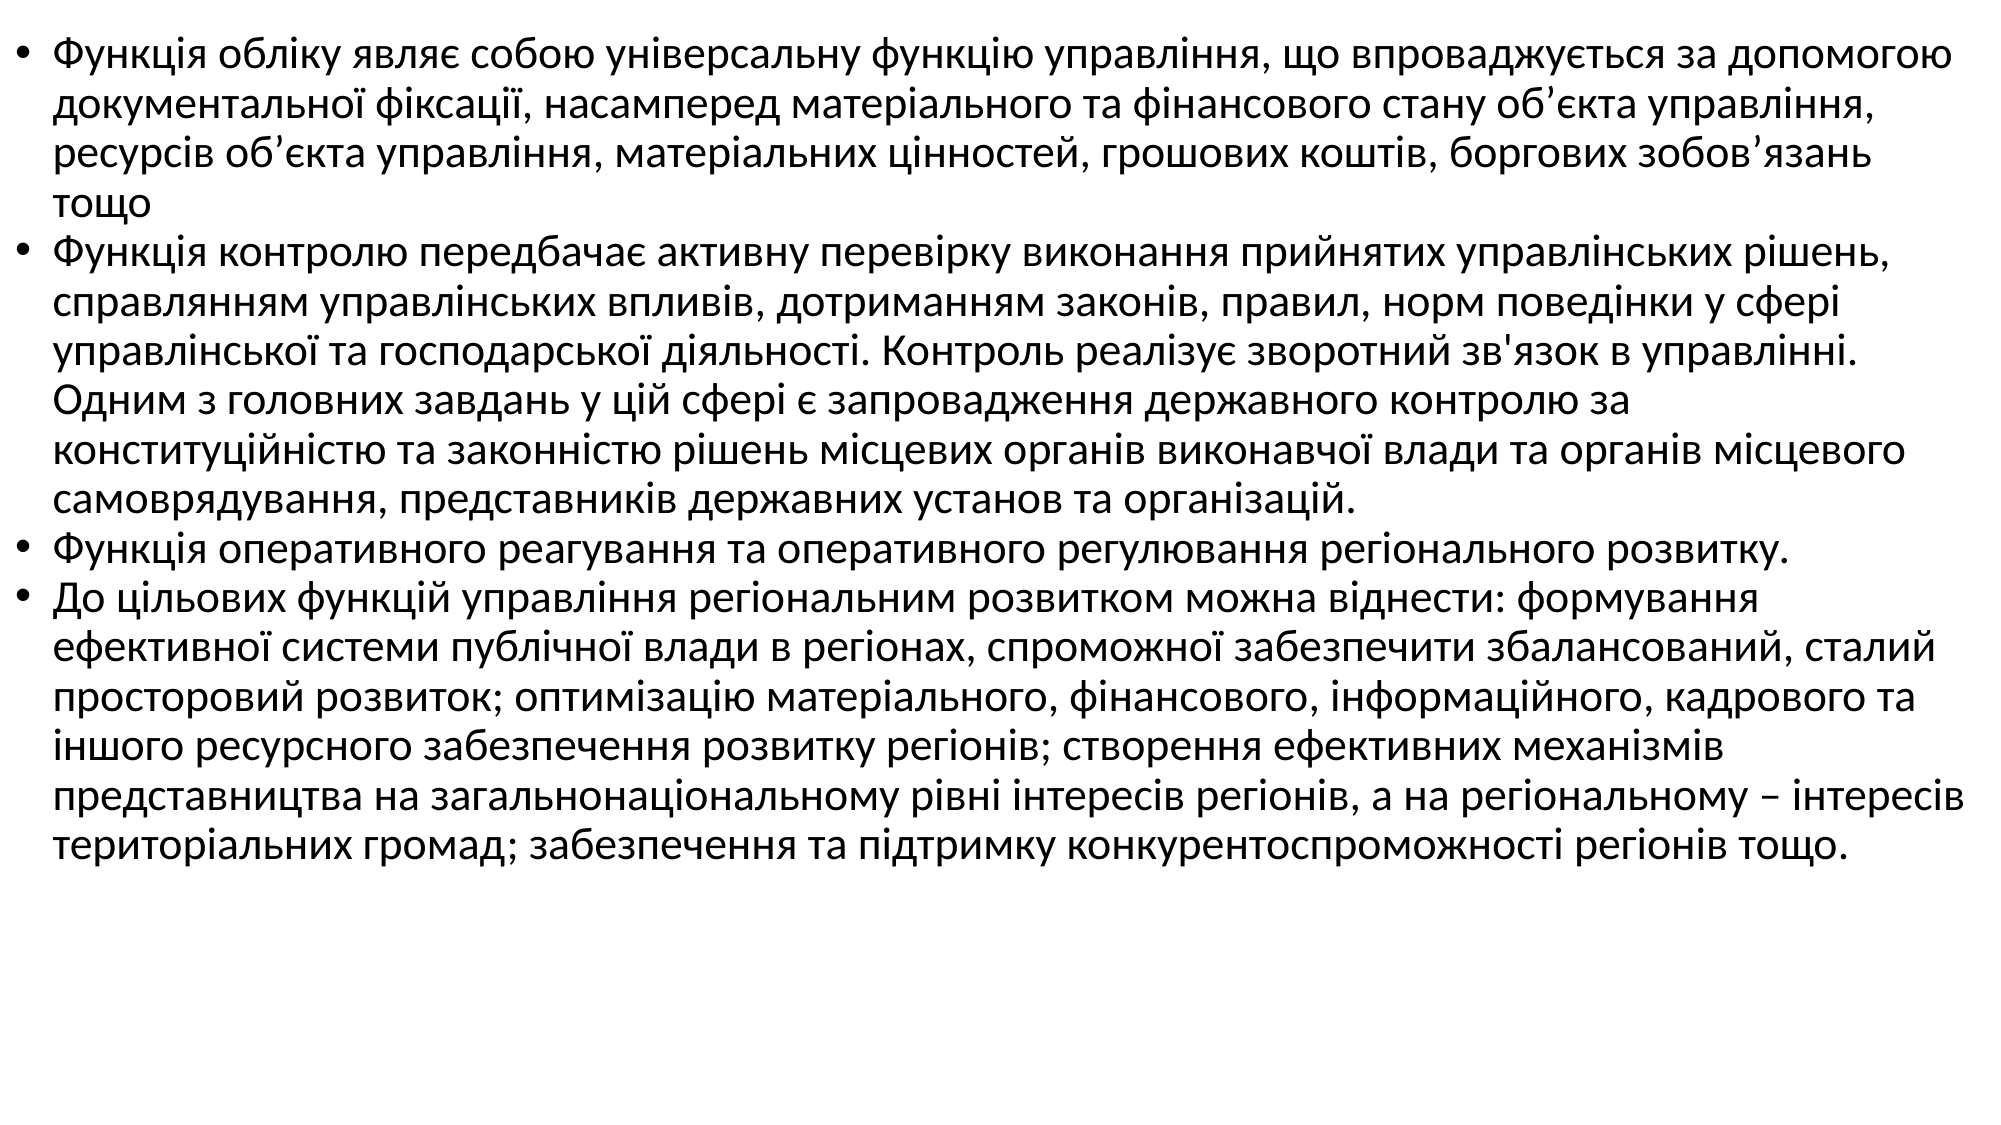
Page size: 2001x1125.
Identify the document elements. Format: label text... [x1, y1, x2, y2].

text_box Функція обліку являє собою універсальну функцію управління, що впроваджується за допомогою документальної фіксації, насамперед матеріального та фінансового стану об’єкта управління, ресурсів об’єкта управління, матеріальних цінностей, грошових коштів, боргових зобов’язань тощо Функція контролю передбачає активну перевірку виконання прийнятих управлінських рішень, справлянням управлінських впливів, дотриманням законів, правил, норм поведінки у сфері управлінської та господарської діяльності. Контроль реалізує зворотний зв'язок в управлінні. Одним з головних завдань у цій сфері є запровадження державного контролю за конституційністю та законністю рішень місцевих органів виконавчої влади та органів місцевого самоврядування, представників державних установ та організацій. Функція оперативного реагування та оперативного регулювання регіонального розвитку. До цільових функцій управління регіональним розвитком можна віднести: формування ефективної системи публічної влади в регіонах, спроможної забезпечити збалансований, сталий просторовий розвиток; оптимізацію матеріального, фінансового, інформаційного, кадрового та іншого ресурсного забезпечення розвитку регіонів; створення ефективних механізмів представництва на загальнонаціональному рівні інтересів регіонів, а на регіональному – інтересів територіальних громад; забезпечення та підтримку конкурентоспроможності регіонів тощо. [0, 21, 1983, 955]
